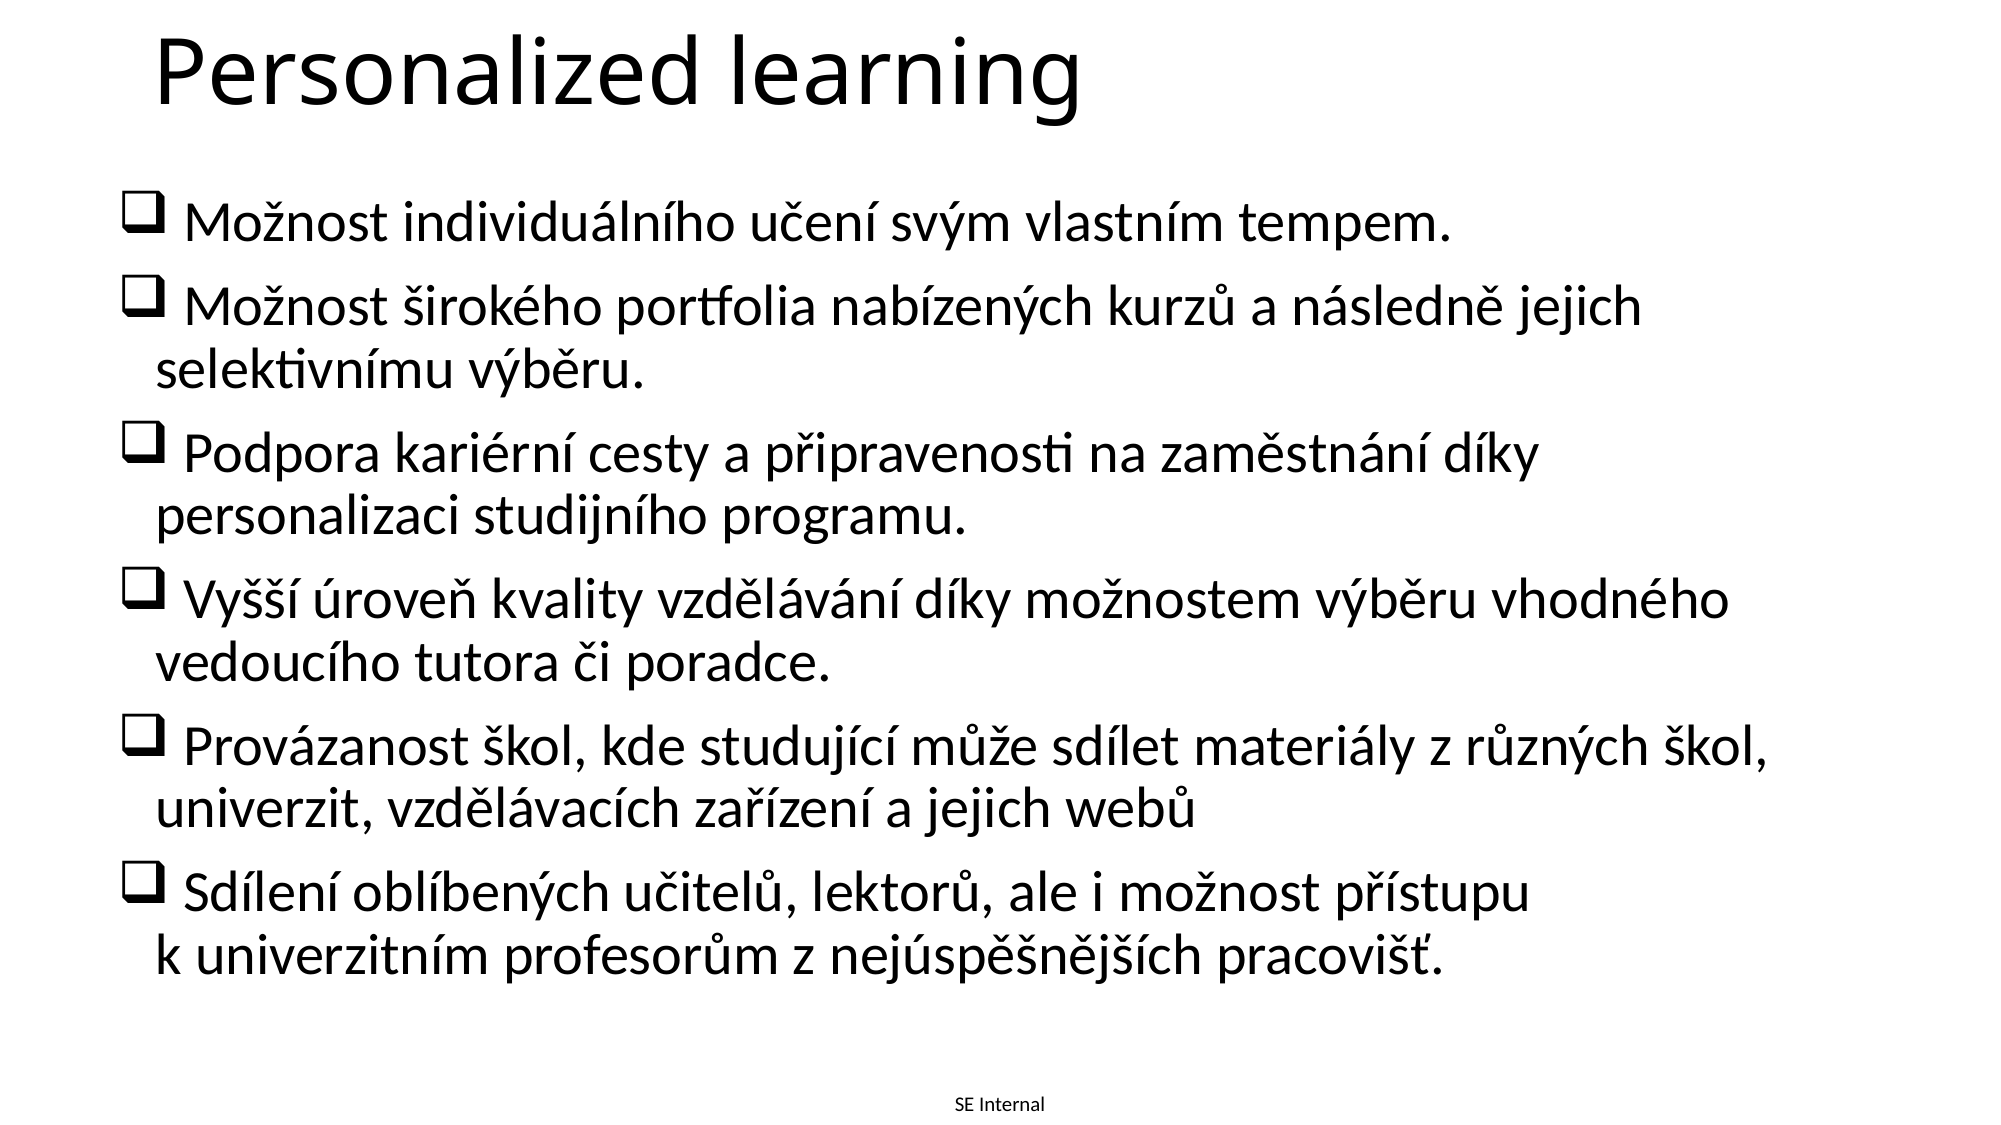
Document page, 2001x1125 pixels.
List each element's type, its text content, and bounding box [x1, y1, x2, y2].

title Personalized learning [137, 0, 1863, 184]
list Možnost individuálního učení svým vlastním tempem. Možnost širokého portfolia nabízených kurzů a následně jejich selektivnímu výběru. Podpora kariérní cesty a připravenosti na zaměstnání díky personalizaci studijního programu. Vyšší úroveň kvality vzdělávání díky možnostem výběru vhodného vedoucího tutora či poradce. Provázanost škol, kde studující může sdílet materiály z různých škol, univerzit, vzdělávacích zařízení a jejich webů Sdílení oblíbených učitelů, lektorů, ale i možnost přístupu k univerzitním profesorům z nejúspěšnějších pracovišť. [102, 184, 1828, 1067]
